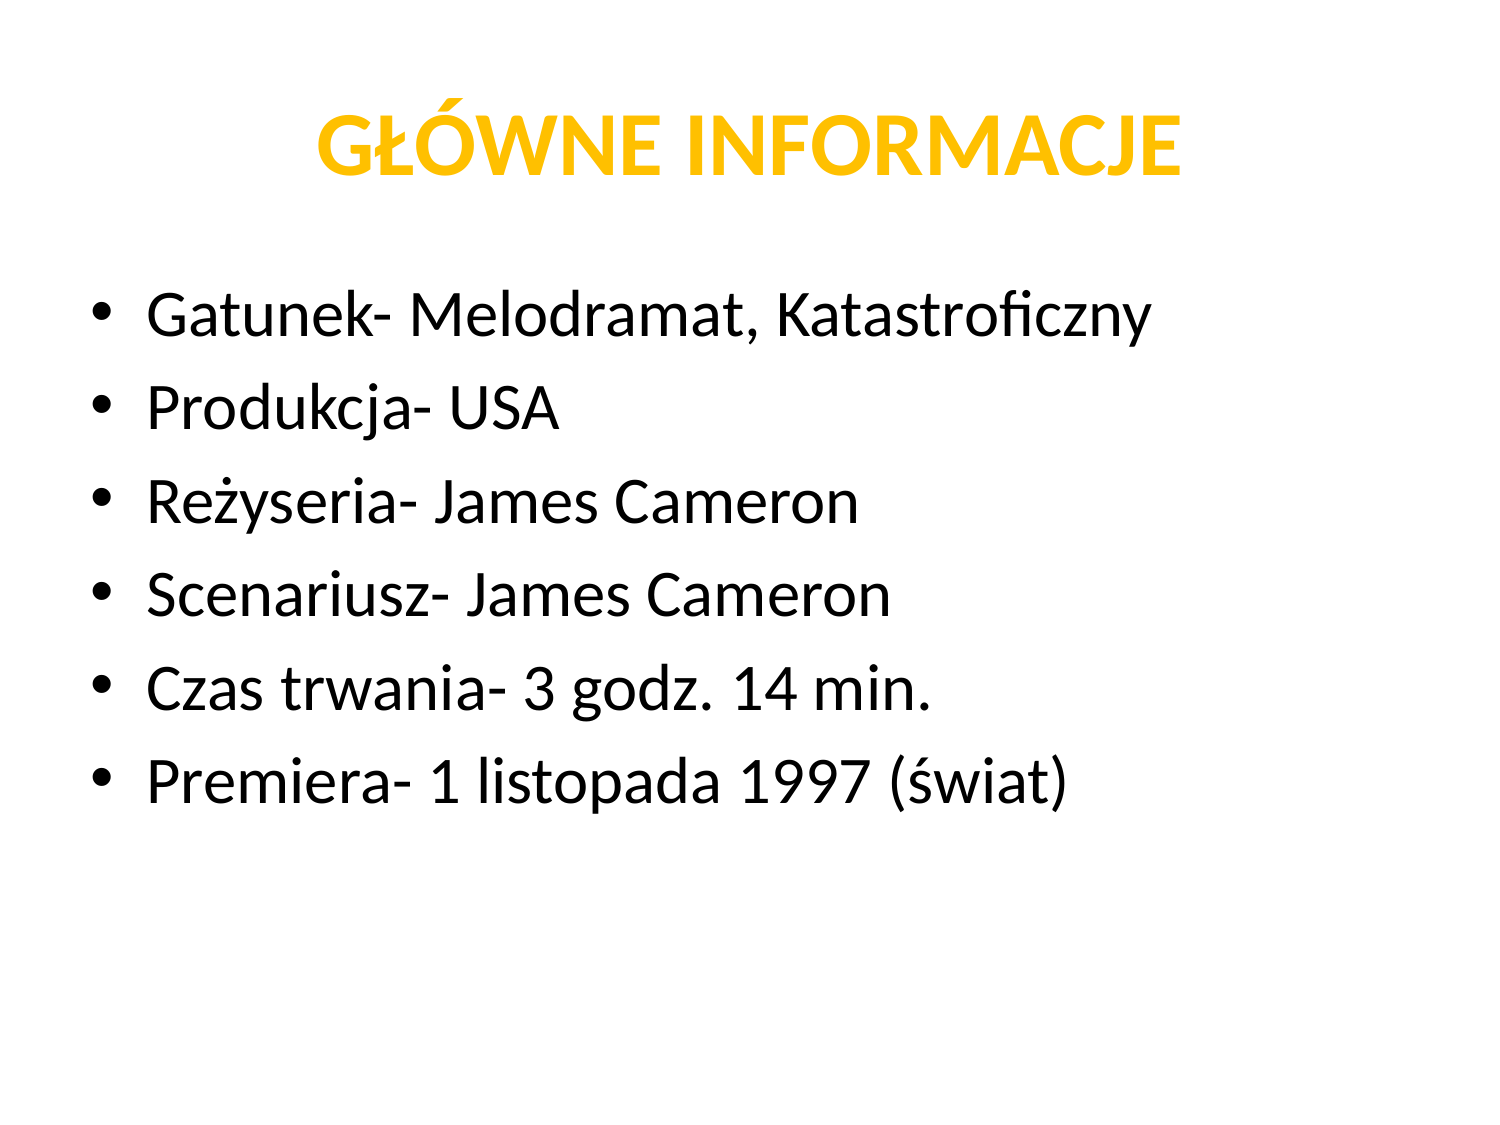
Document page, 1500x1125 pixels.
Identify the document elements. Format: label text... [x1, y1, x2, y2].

title GŁÓWNE INFORMACJE [75, 45, 1425, 233]
list Gatunek- Melodramat, Katastroficzny Produkcja- USA Reżyseria- James Cameron Scenariusz- James Cameron Czas trwania- 3 godz. 14 min. Premiera- 1 listopada 1997 (świat) [75, 262, 1425, 1005]
